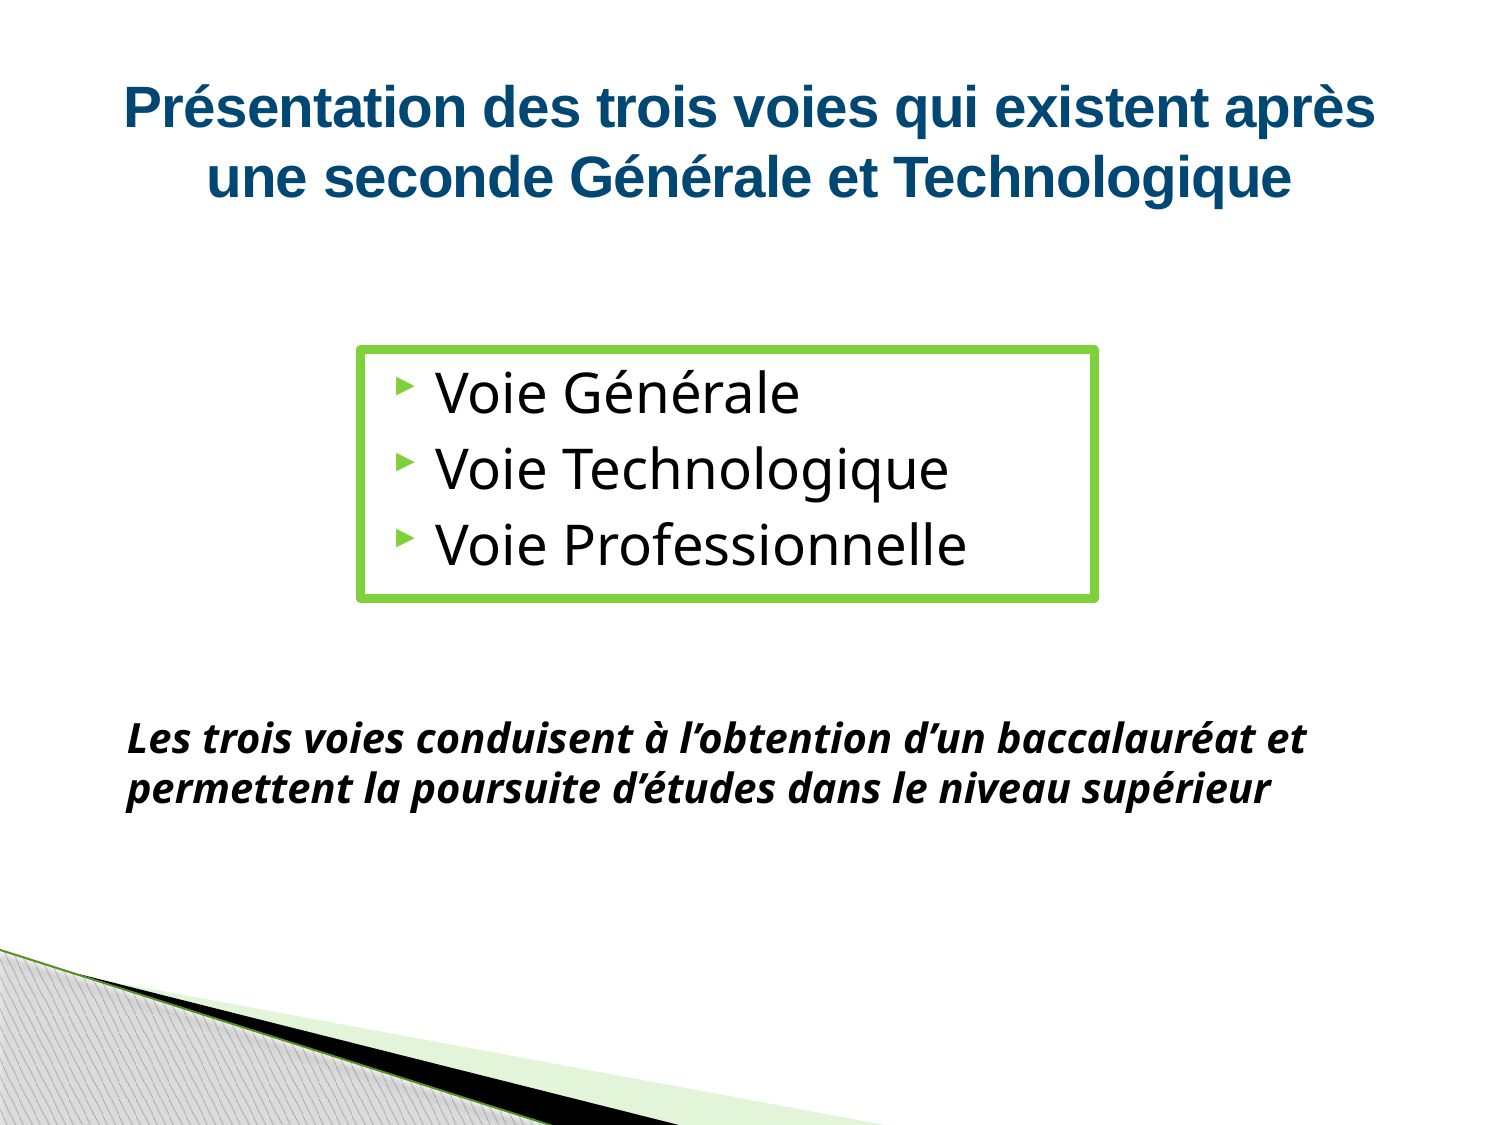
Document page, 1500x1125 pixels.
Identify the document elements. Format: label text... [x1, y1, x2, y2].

text_box Les trois voies conduisent à l’obtention d’un baccalauréat et permettent la poursuite d’études dans le niveau supérieur [112, 704, 1353, 819]
list Voie Générale Voie Technologique Voie Professionnelle [356, 345, 1099, 603]
title Présentation des trois voies qui existent après une seconde Générale et Technologique [75, 45, 1425, 233]
